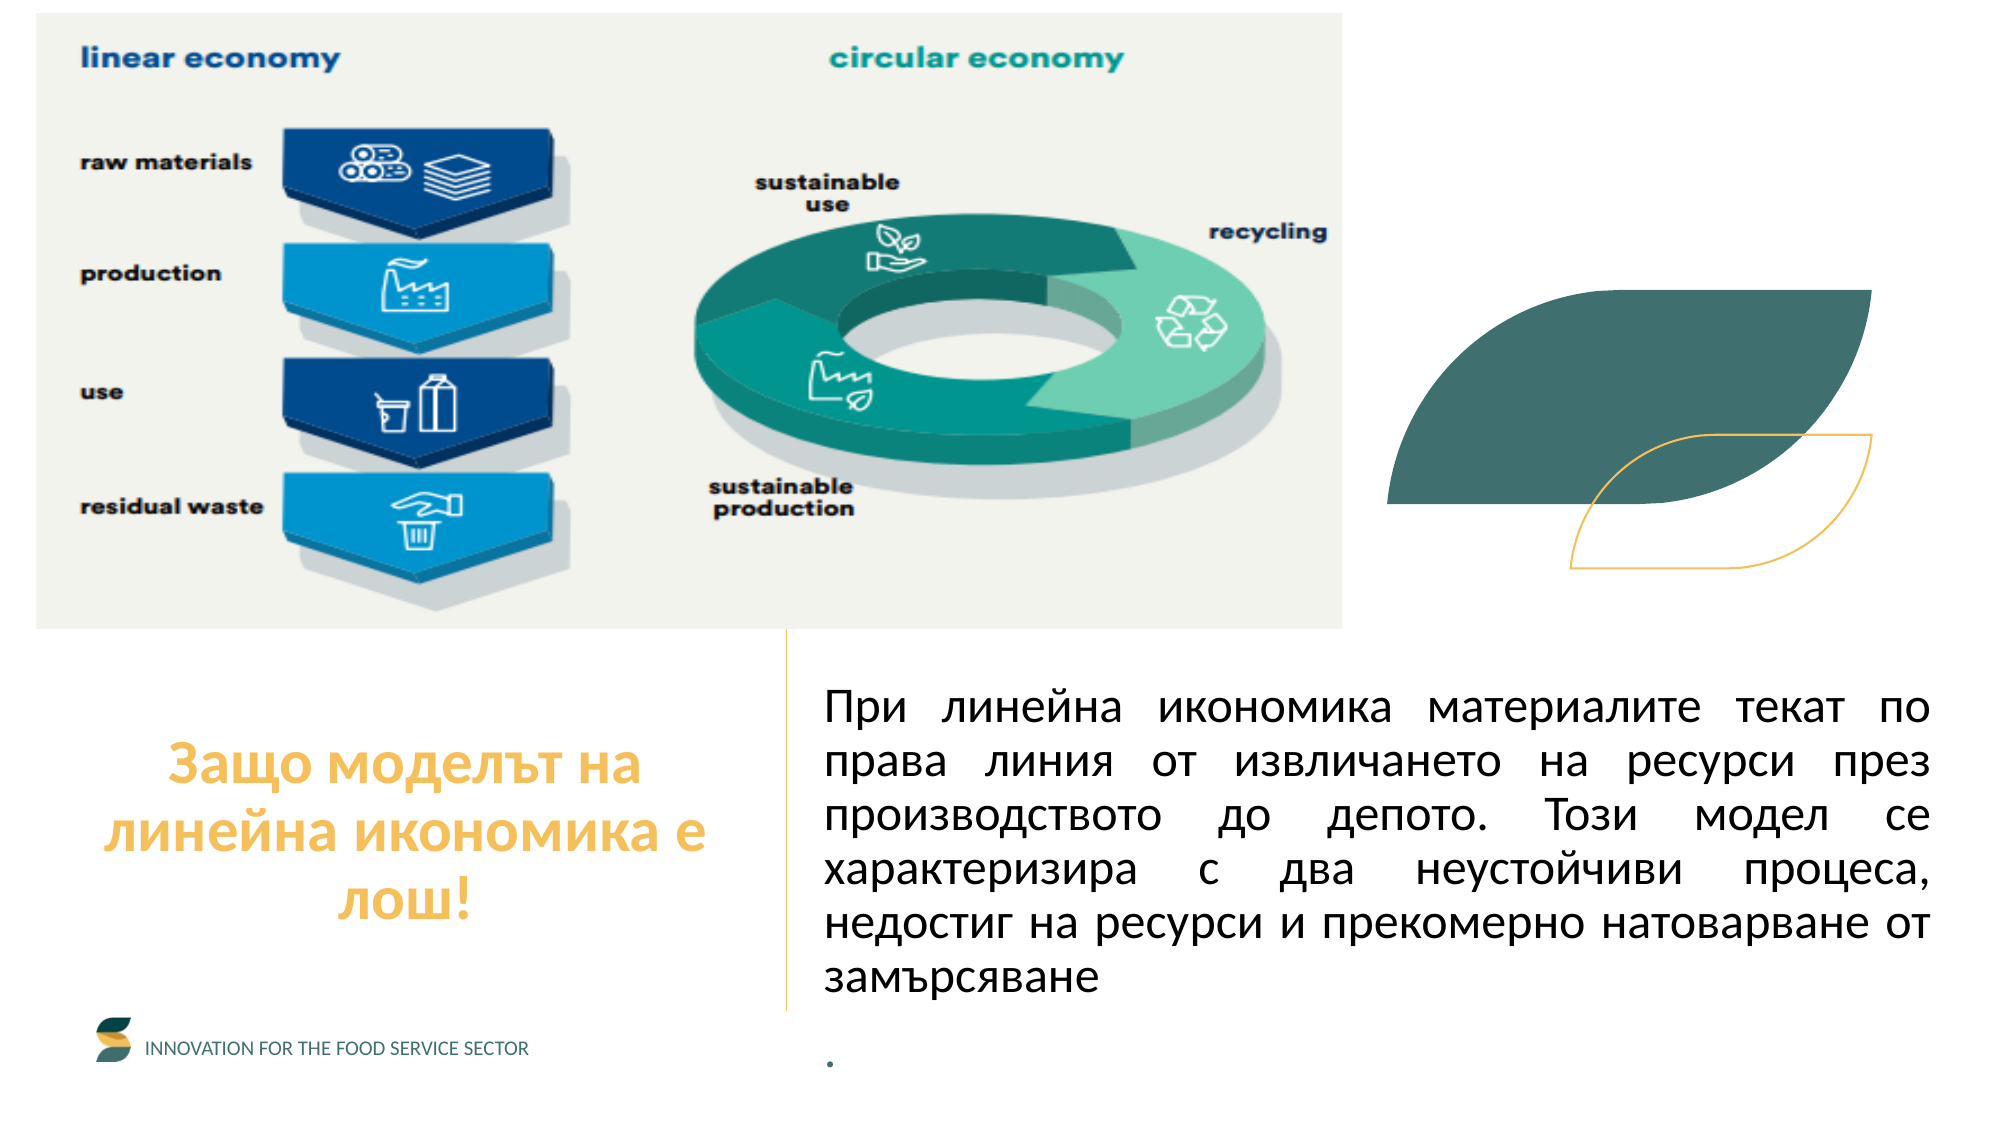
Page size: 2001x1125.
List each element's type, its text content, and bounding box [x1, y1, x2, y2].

list Защо моделът на линейна икономика е лош! [36, 630, 776, 943]
picture [36, 13, 1343, 630]
list При линейна икономика материалите текат по права линия от извличането на ресурси през производството до депото. Този модел се характеризира с два неустойчиви процеса, недостиг на ресурси и прекомерно натоварване от замърсяване . [808, 671, 1947, 1045]
picture [96, 1017, 131, 1062]
